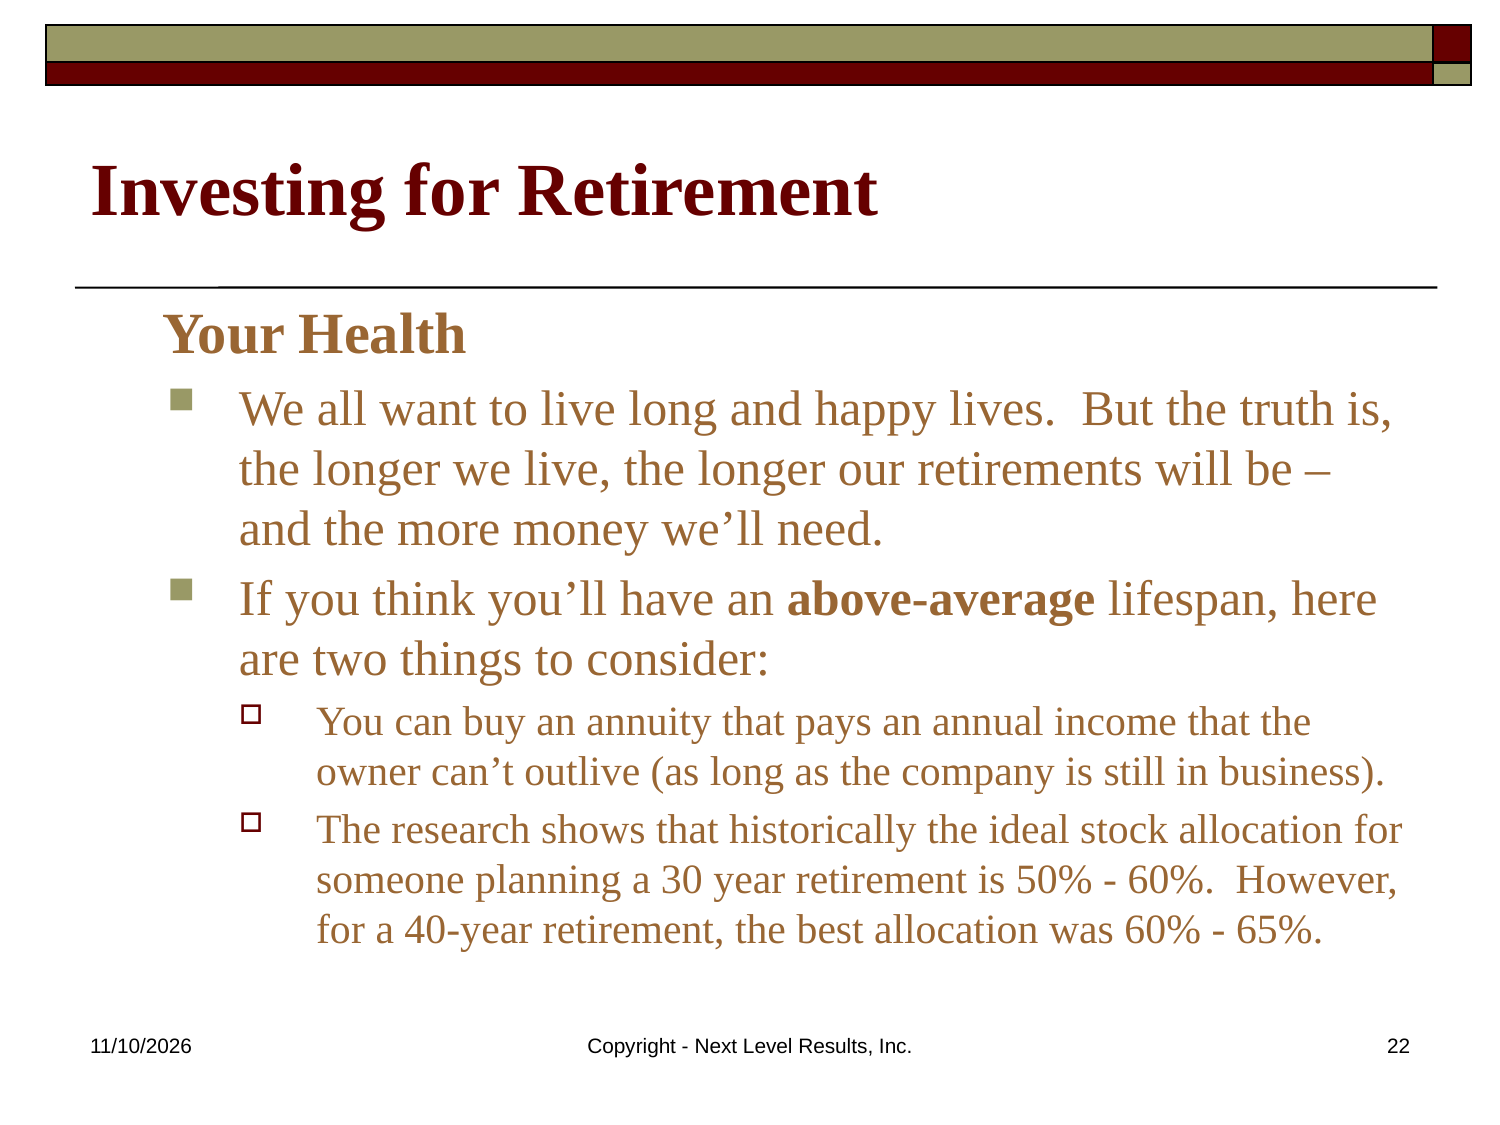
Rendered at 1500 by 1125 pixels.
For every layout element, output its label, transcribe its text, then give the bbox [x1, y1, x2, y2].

slide_number 22 [1112, 1024, 1426, 1101]
footer Copyright - Next Level Results, Inc. [512, 1024, 988, 1101]
title Investing for Retirement [75, 87, 1425, 238]
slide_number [74, 1024, 351, 1101]
list Your Health We all want to live long and happy lives. But the truth is, the longer we live, the longer our retirements will be – and the more money we’ll need. If you think you’ll have an above-average lifespan, here are two things to consider: You can buy an annuity that pays an annual income that the owner can’t outlive (as long as the company is still in business). The research shows that historically the ideal stock allocation for someone planning a 30 year retirement is 50% - 60%. However, for a 40-year retirement, the best allocation was 60% - 65%. [75, 287, 1425, 1006]
